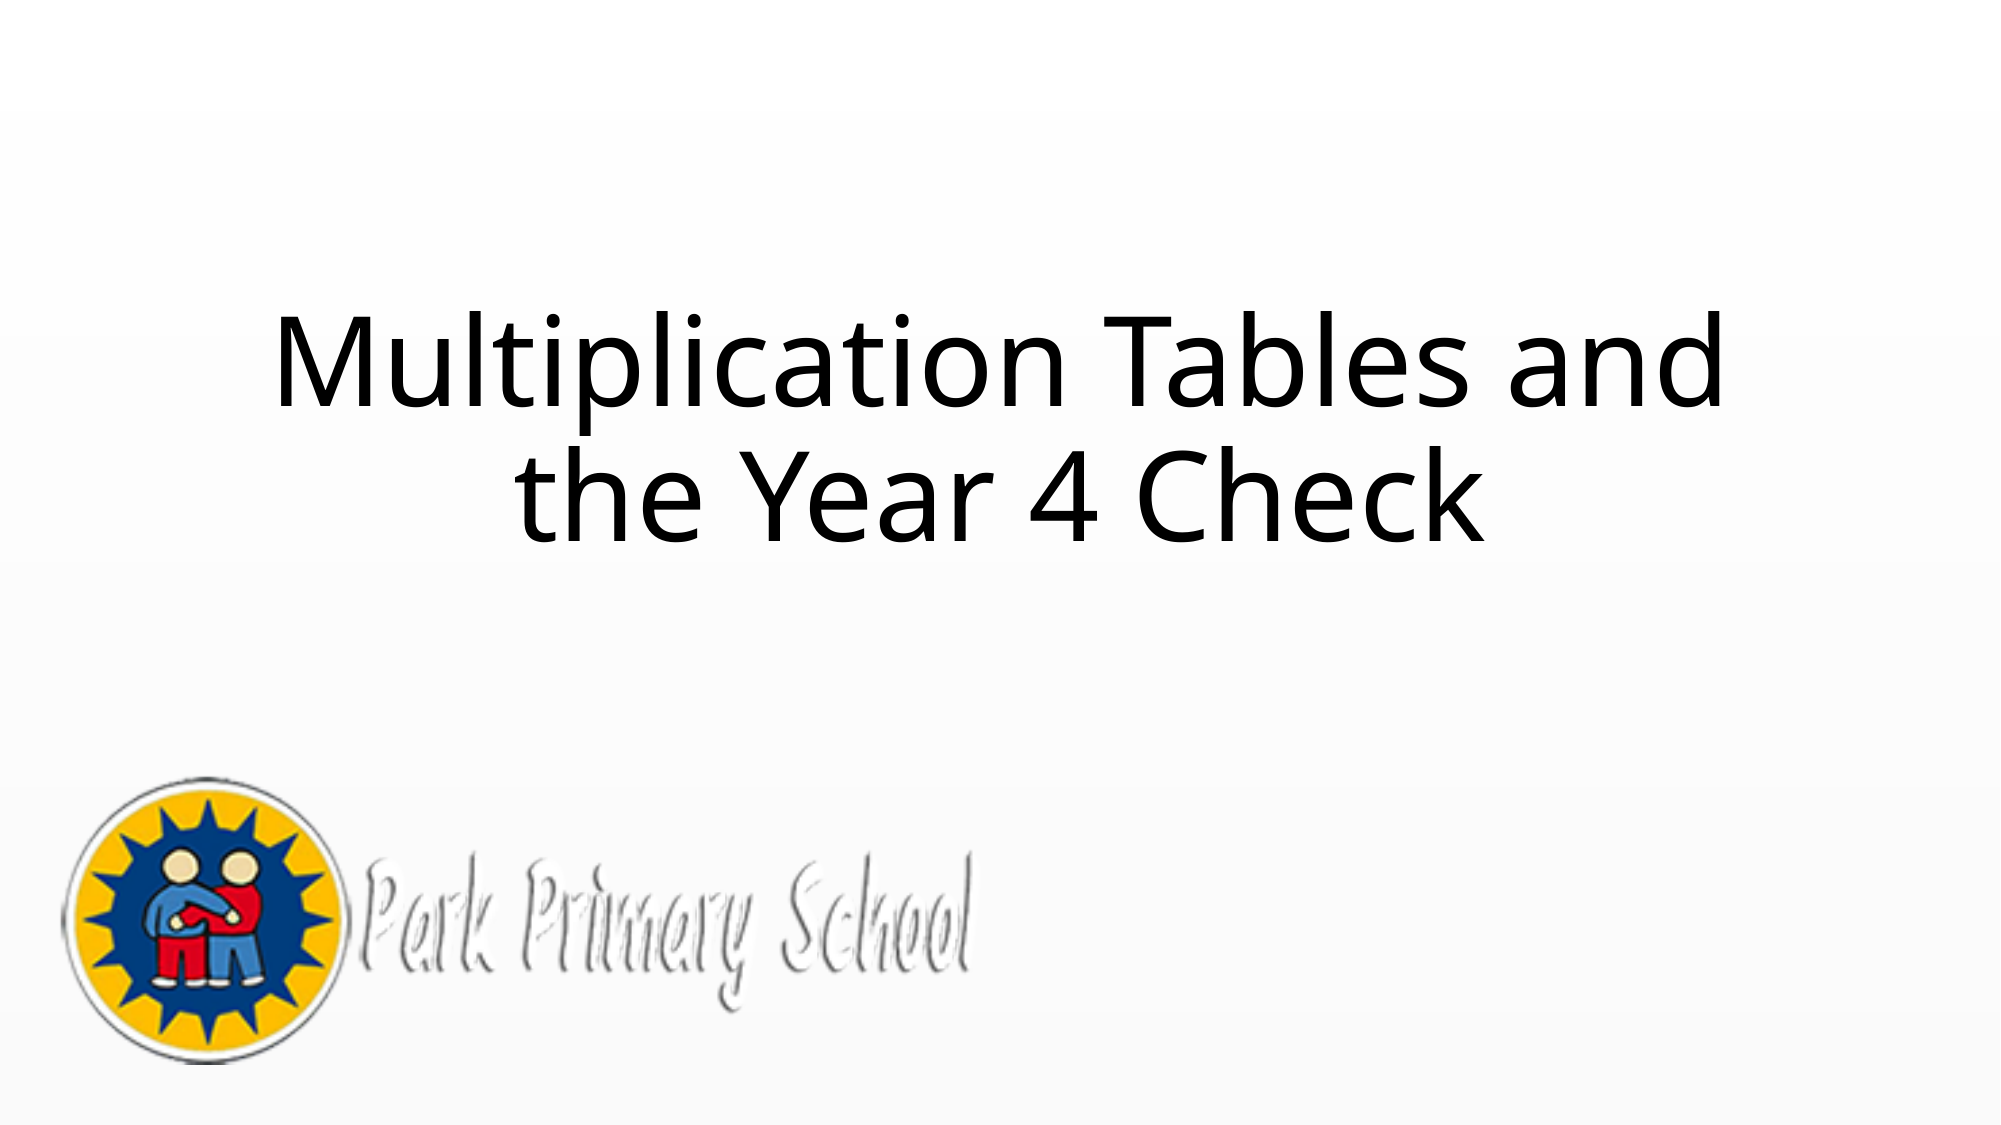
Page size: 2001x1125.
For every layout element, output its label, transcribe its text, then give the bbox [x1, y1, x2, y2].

picture [53, 769, 1000, 1065]
title Multiplication Tables and the Year 4 Check [249, 184, 1750, 576]
